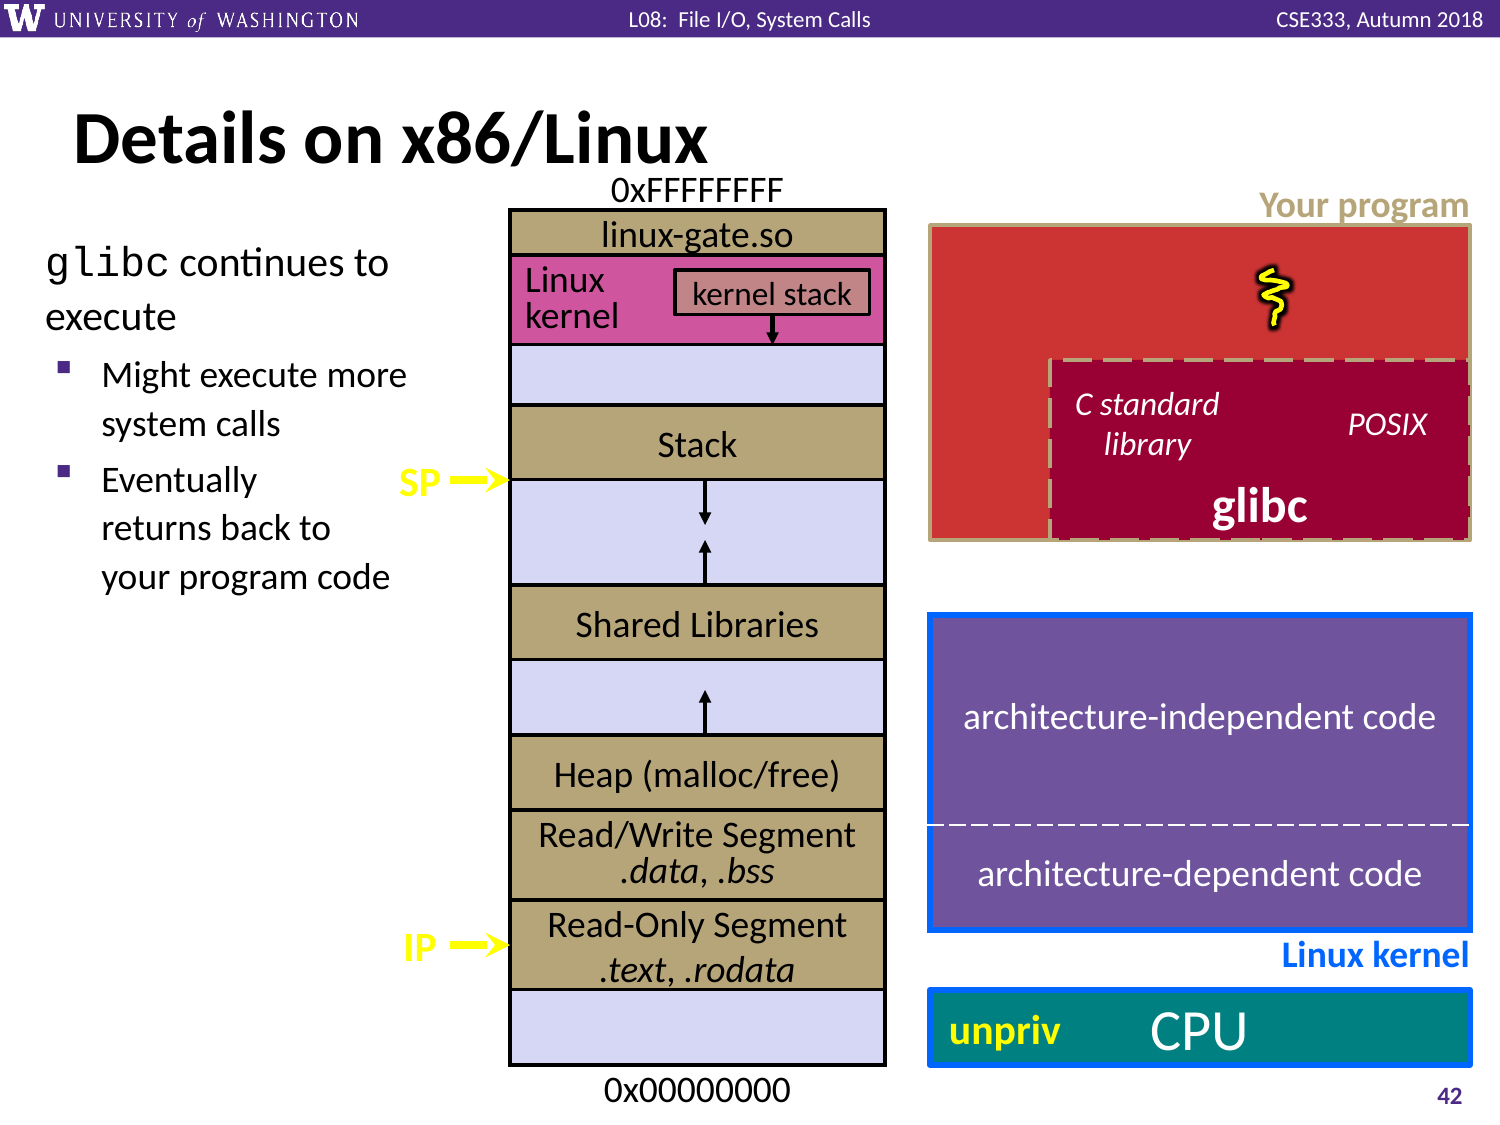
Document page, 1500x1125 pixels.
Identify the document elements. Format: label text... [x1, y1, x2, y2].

slide_number 42 [1400, 1065, 1500, 1125]
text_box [509, 164, 886, 1111]
text_box Linux kernel [1244, 922, 1485, 983]
text_box [1260, 270, 1288, 326]
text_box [374, 914, 511, 976]
picture [4, 4, 358, 32]
list glibc continues to execute Might execute more system calls Eventually returns back to your program code [29, 223, 496, 1040]
text_box [929, 224, 1470, 540]
text_box Your program [1214, 172, 1485, 233]
text_box unpriv [929, 989, 1080, 1065]
text_box POSIX [1304, 395, 1470, 450]
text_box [374, 449, 511, 511]
table_header architecture-independent code [933, 618, 1467, 825]
title Details on x86/Linux [58, 71, 1438, 197]
text_box C standard library [1049, 374, 1245, 470]
table_cell architecture-dependent code [933, 825, 1467, 927]
text_box glibc [1049, 359, 1470, 540]
text_box CPU [1080, 989, 1470, 1065]
